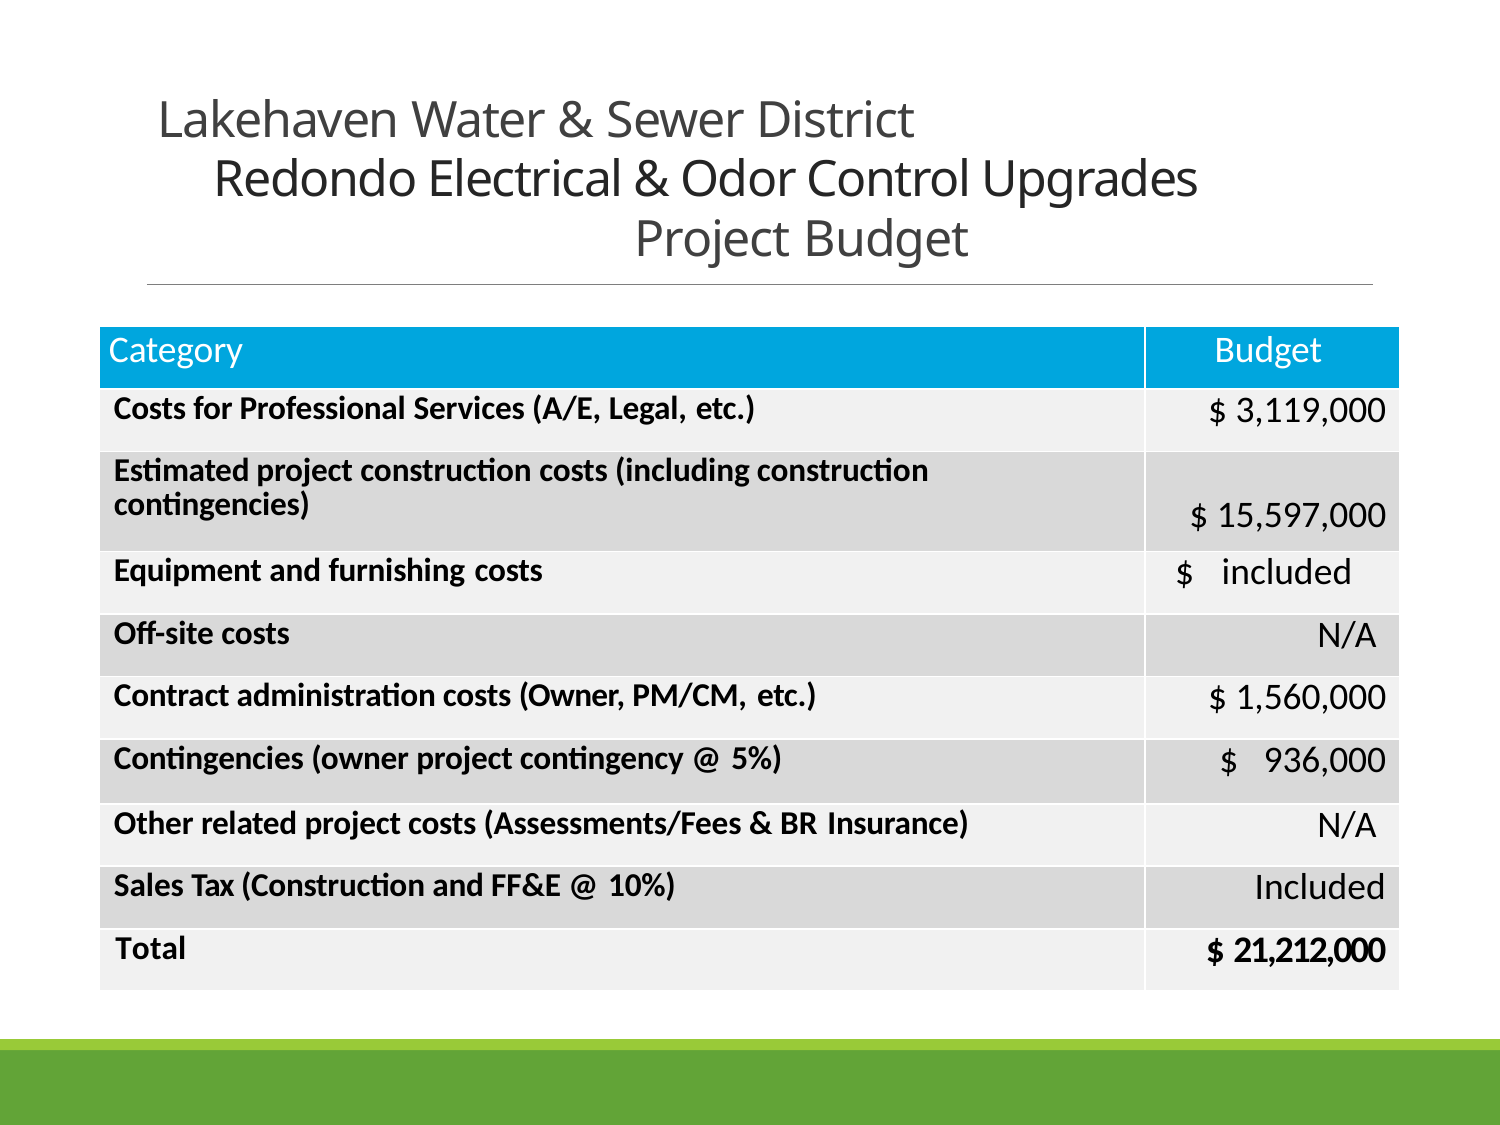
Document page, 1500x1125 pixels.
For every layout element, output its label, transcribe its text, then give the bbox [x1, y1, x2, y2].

table_cell $ 3,119,000 [1146, 390, 1399, 451]
table_cell $ 15,597,000 [1146, 452, 1399, 551]
table_cell Estimated project construction costs (including construction contingencies) [100, 452, 1144, 551]
table_cell N/A [1146, 805, 1399, 865]
table_cell Off-site costs [100, 615, 1144, 676]
table_header Budget [1146, 327, 1399, 388]
table_cell $ 936,000 [1146, 740, 1399, 803]
table_cell Sales Tax (Construction and FF&E @ 10%) [100, 867, 1144, 928]
table_cell Costs for Professional Services (A/E, Legal, etc.) [100, 390, 1144, 451]
table_cell Equipment and furnishing costs [100, 552, 1144, 613]
table_cell $ 1,560,000 [1146, 677, 1399, 738]
table_cell Contract administration costs (Owner, PM/CM, etc.) [100, 677, 1144, 738]
table_cell Included [1146, 867, 1399, 928]
table_cell Contingencies (owner project contingency @ 5%) [100, 740, 1144, 803]
table_cell $ included [1146, 552, 1399, 613]
table_cell Total [100, 930, 1144, 990]
table_cell $ 21,212,000 [1146, 930, 1399, 990]
title Lakehaven Water & Sewer District Redondo Electrical & Odor Control Upgrades Project Budget [150, 75, 1350, 276]
table_header Category [100, 327, 1144, 388]
table_cell N/A [1146, 615, 1399, 676]
table_cell Other related project costs (Assessments/Fees & BR Insurance) [100, 805, 1144, 865]
